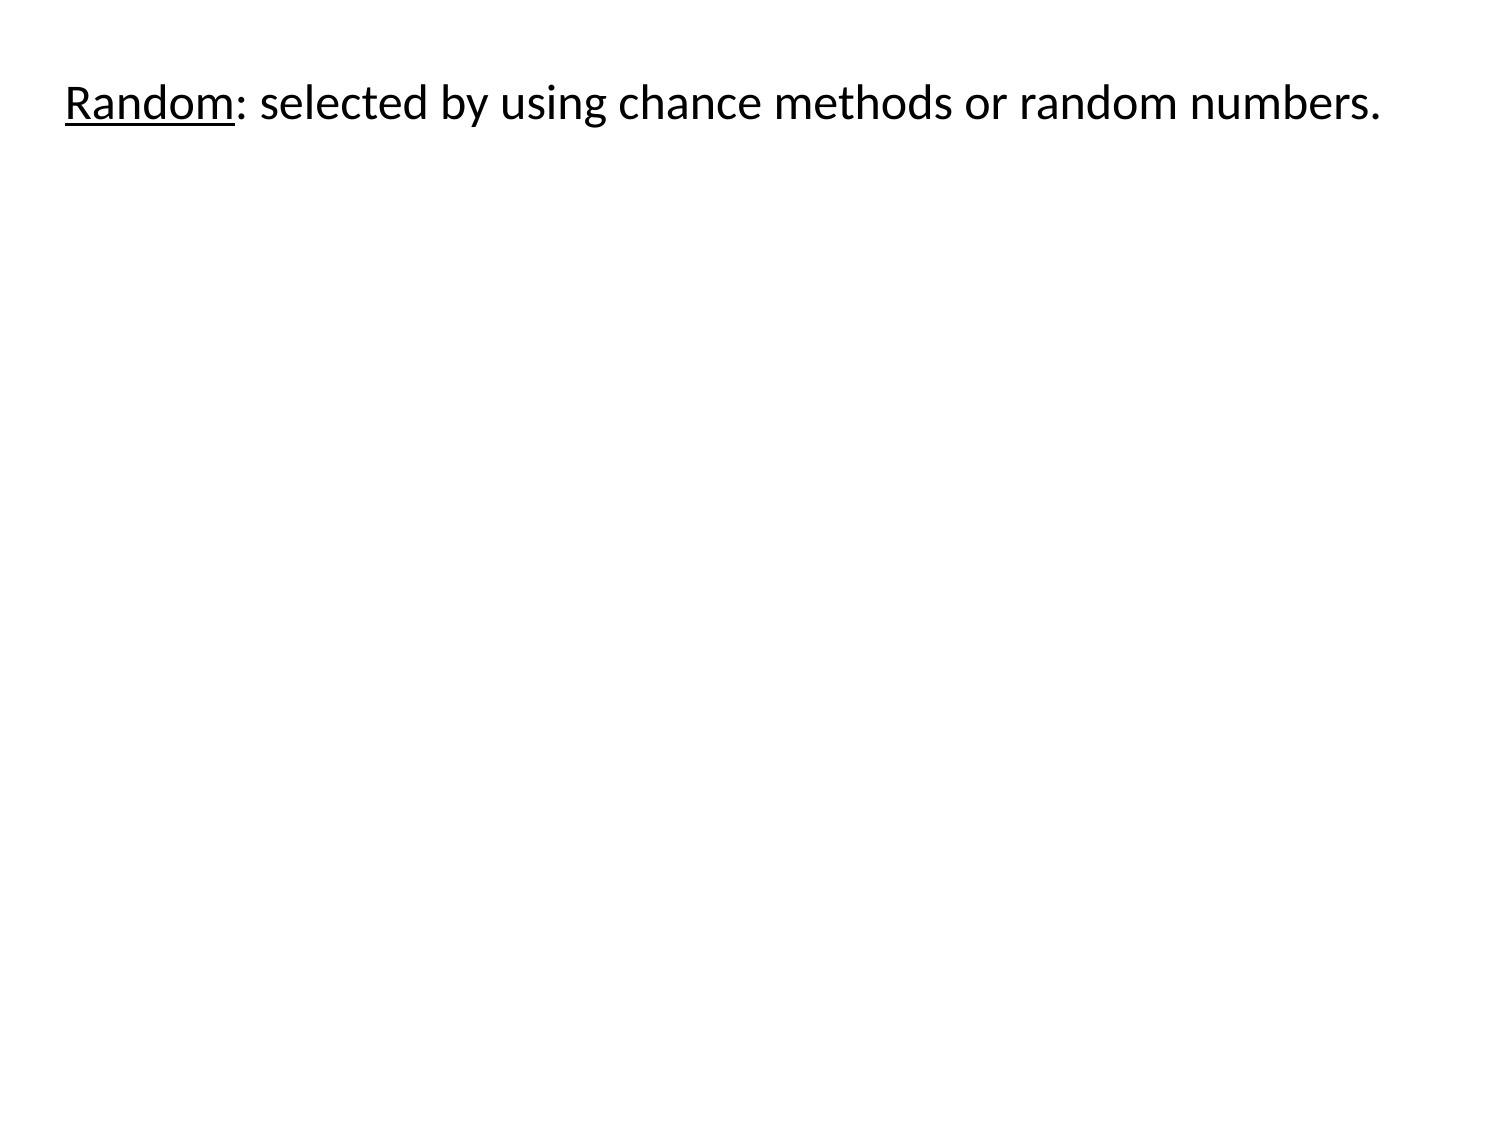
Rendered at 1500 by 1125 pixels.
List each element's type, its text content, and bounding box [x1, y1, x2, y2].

text_box Random: selected by using chance methods or random numbers. [50, 62, 1425, 138]
